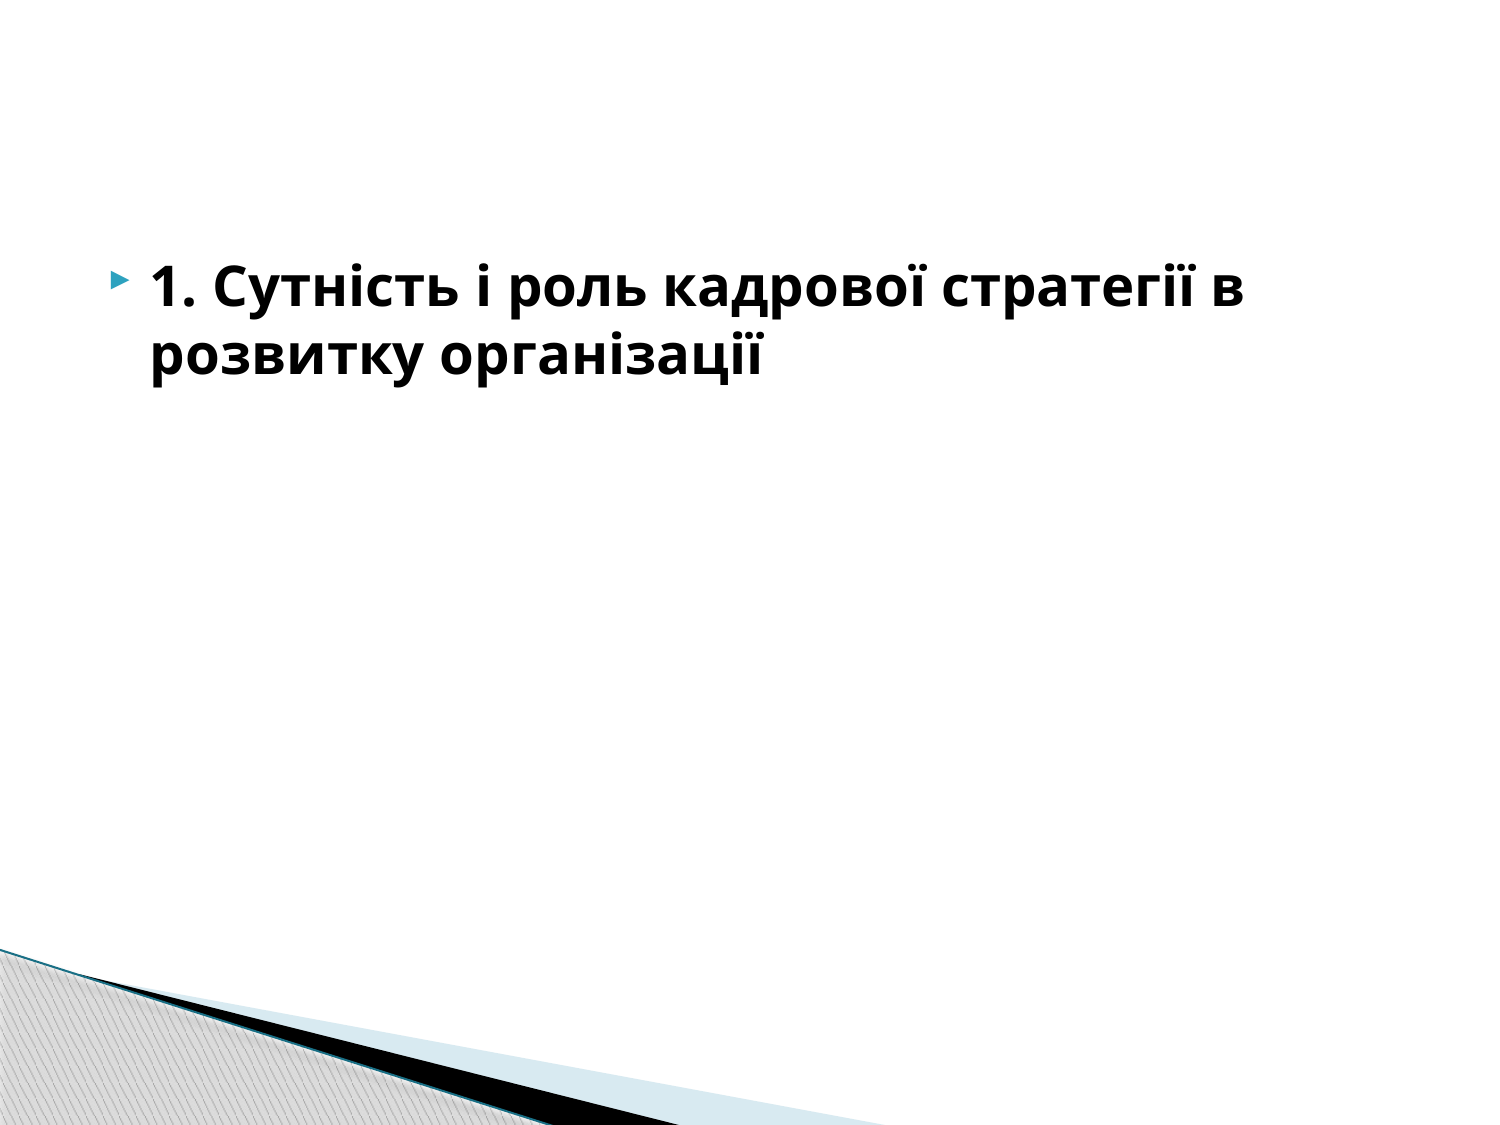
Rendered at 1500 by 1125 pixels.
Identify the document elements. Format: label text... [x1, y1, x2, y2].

list 1. Сутність і роль кадрової стратегії в розвитку організації [75, 243, 1425, 986]
